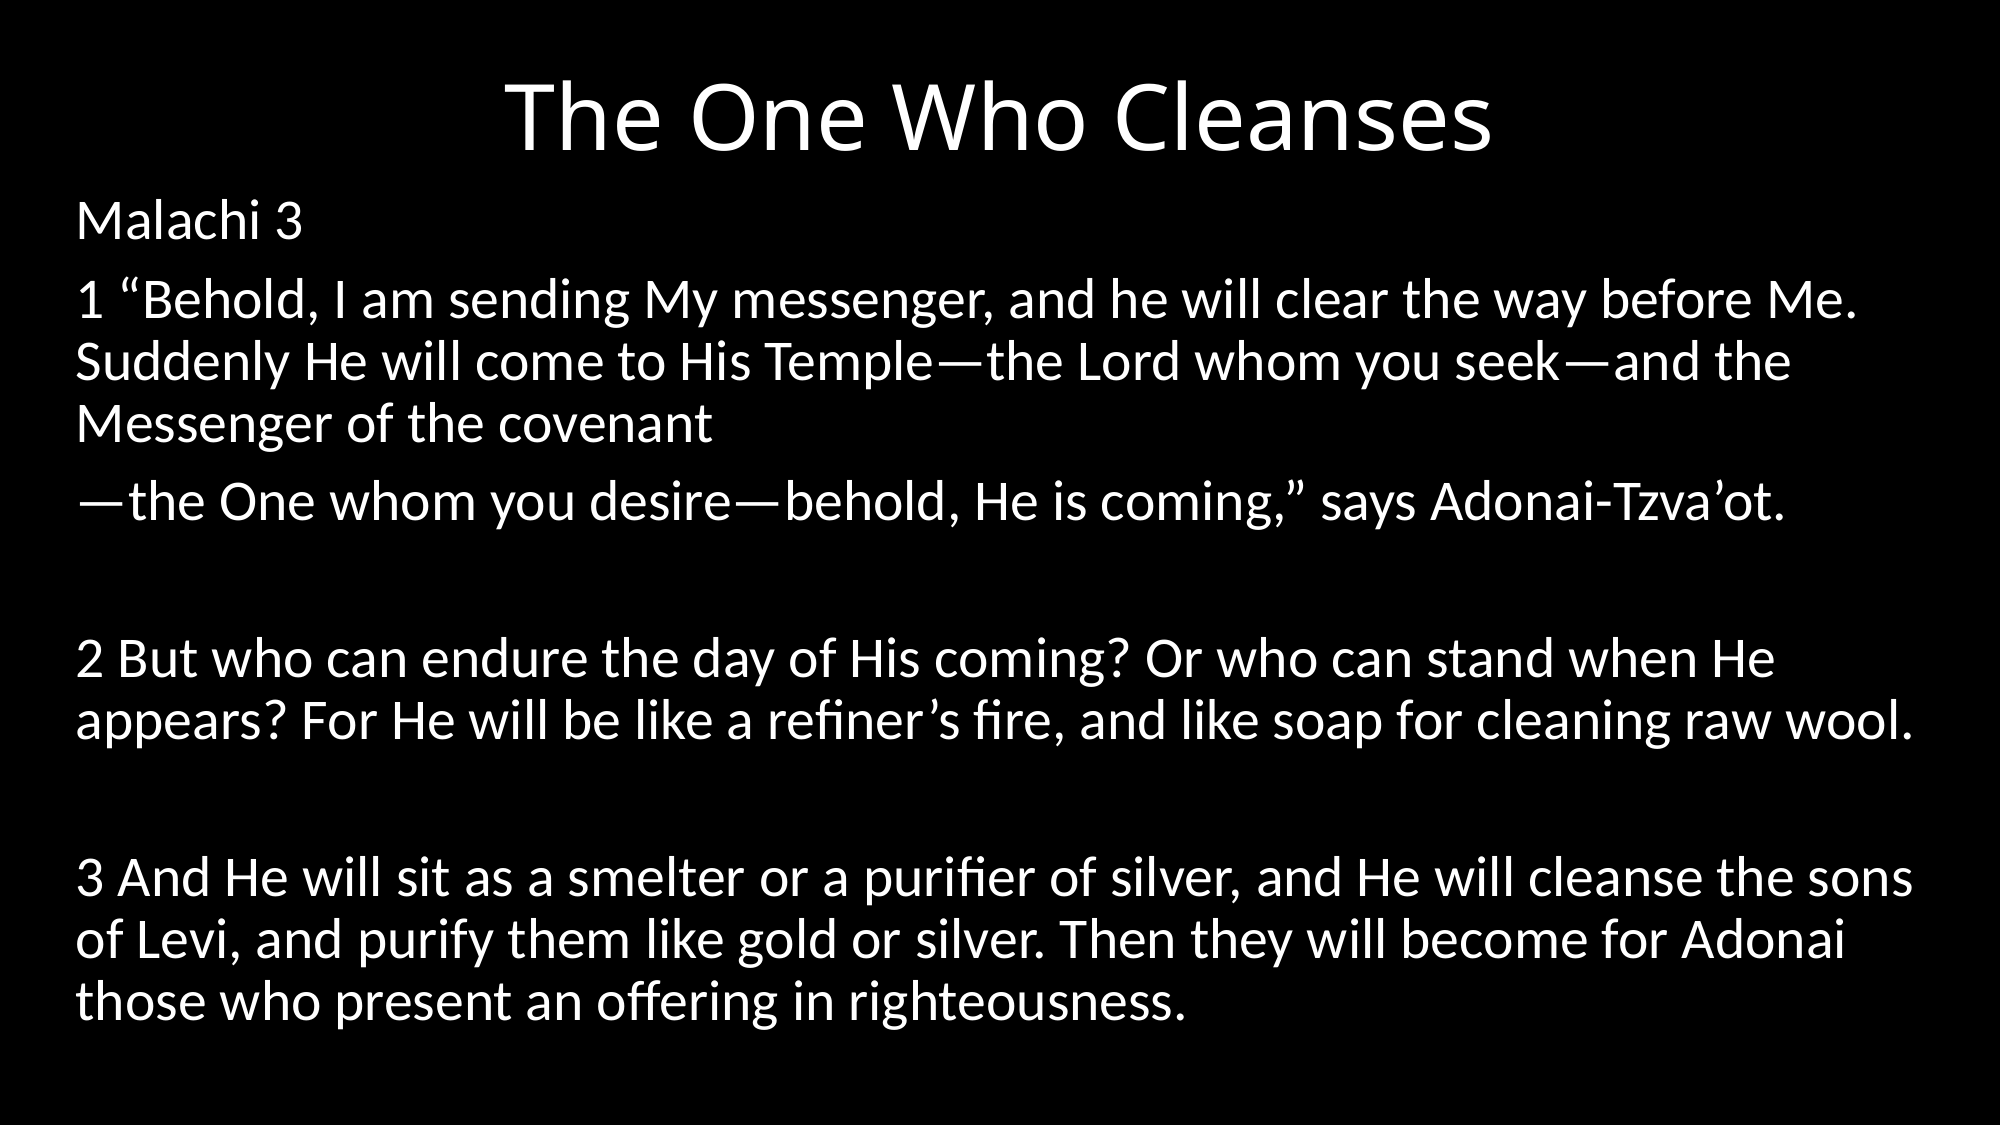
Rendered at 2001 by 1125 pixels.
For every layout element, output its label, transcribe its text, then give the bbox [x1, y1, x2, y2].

list Malachi 3 1 “Behold, I am sending My messenger, and he will clear the way before Me. Suddenly He will come to His Temple—the Lord whom you seek—and the Messenger of the covenant —the One whom you desire—behold, He is coming,” says Adonai-Tzva’ot. 2 But who can endure the day of His coming? Or who can stand when He appears? For He will be like a refiner’s fire, and like soap for cleaning raw wool. 3 And He will sit as a smelter or a purifier of silver, and He will cleanse the sons of Levi, and purify them like gold or silver. Then they will become for Adonai those who present an offering in righteousness. [60, 182, 1944, 1096]
title The One Who Cleanses [137, 59, 1863, 182]
